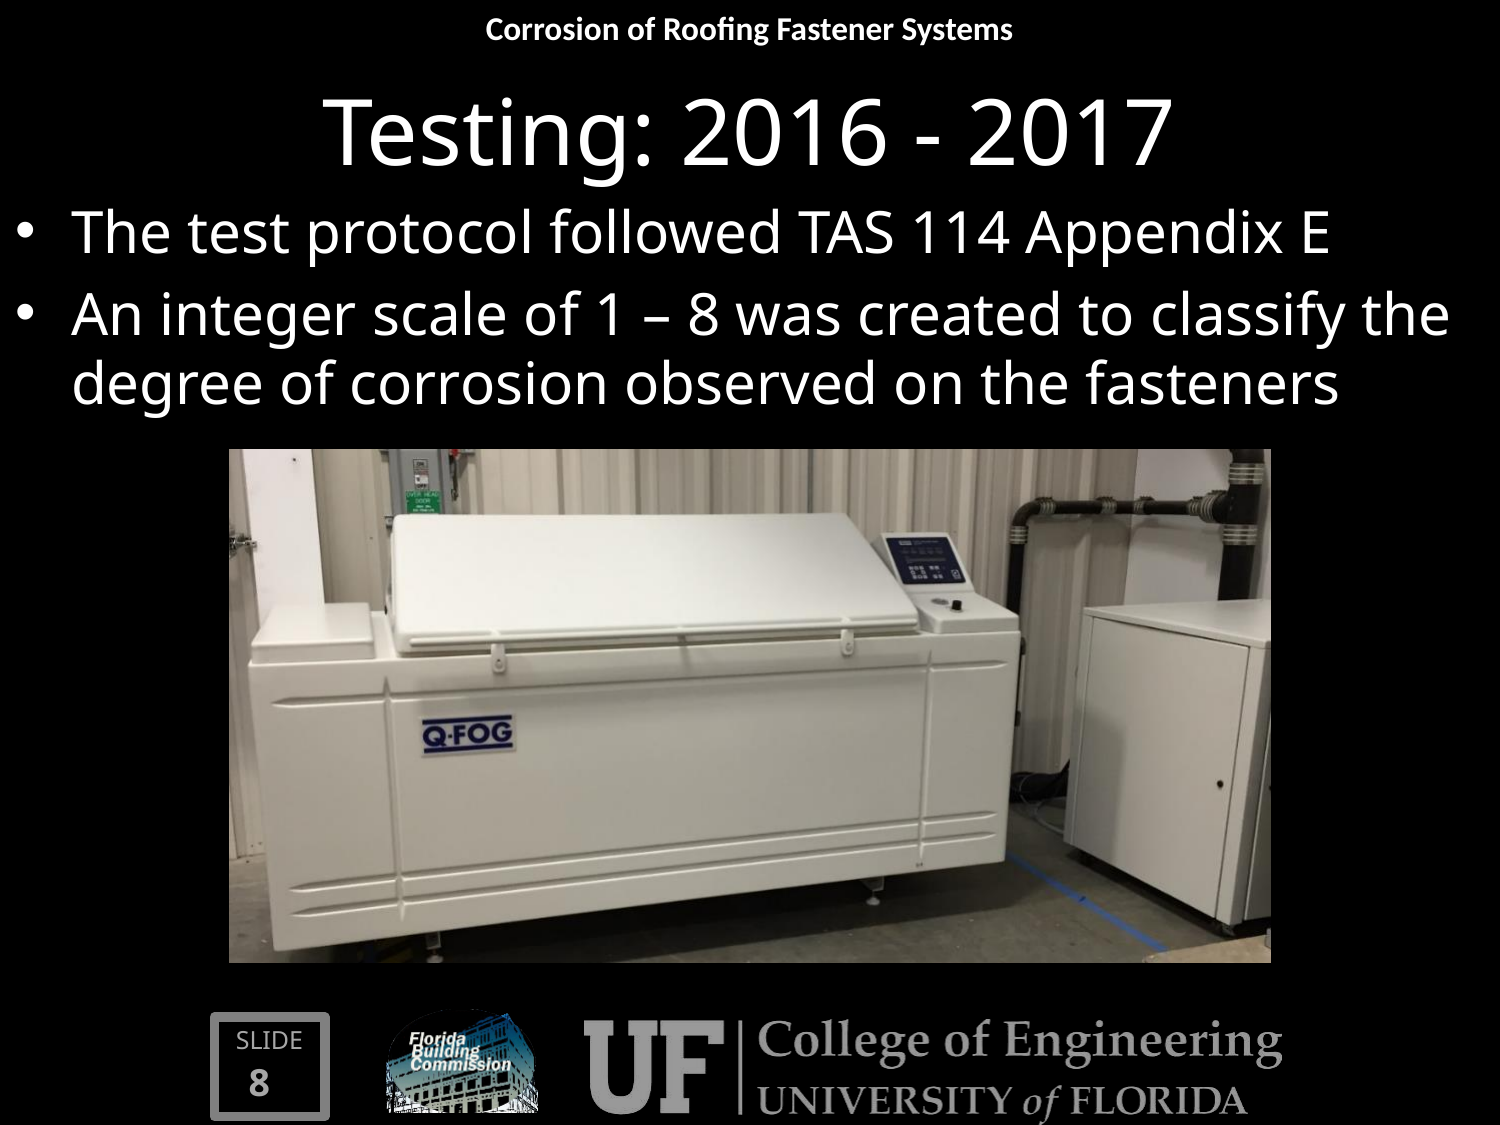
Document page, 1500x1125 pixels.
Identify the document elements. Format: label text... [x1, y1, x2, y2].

list The test protocol followed TAS 114 Appendix E An integer scale of 1 – 8 was created to classify the degree of corrosion observed on the fasteners [0, 187, 1500, 963]
title Testing: 2016 - 2017 [0, 49, 1500, 187]
picture [229, 449, 1271, 963]
picture [385, 1008, 538, 1113]
